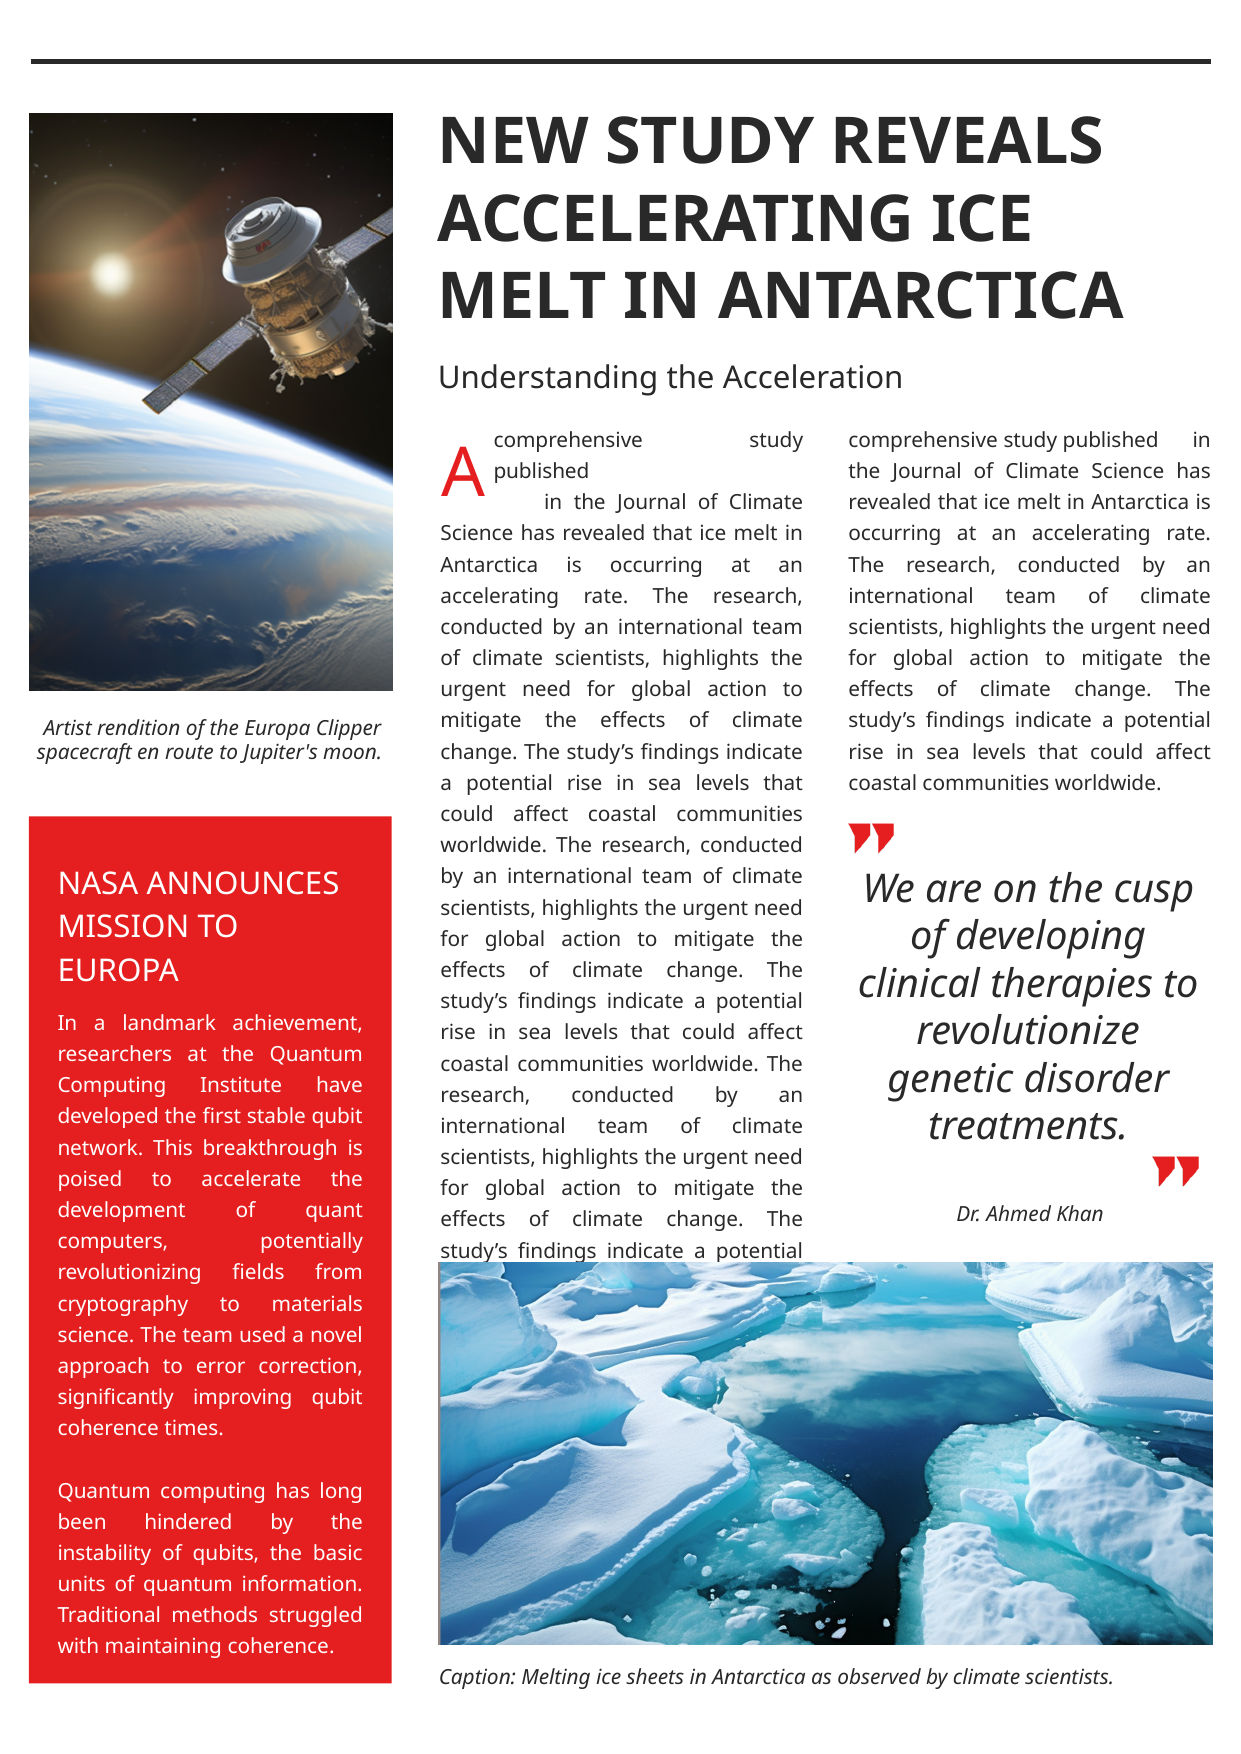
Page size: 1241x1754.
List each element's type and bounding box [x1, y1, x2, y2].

text_box [437, 99, 1221, 1235]
text_box [28, 113, 393, 765]
text_box [438, 1262, 1213, 1690]
text_box [28, 816, 392, 1684]
